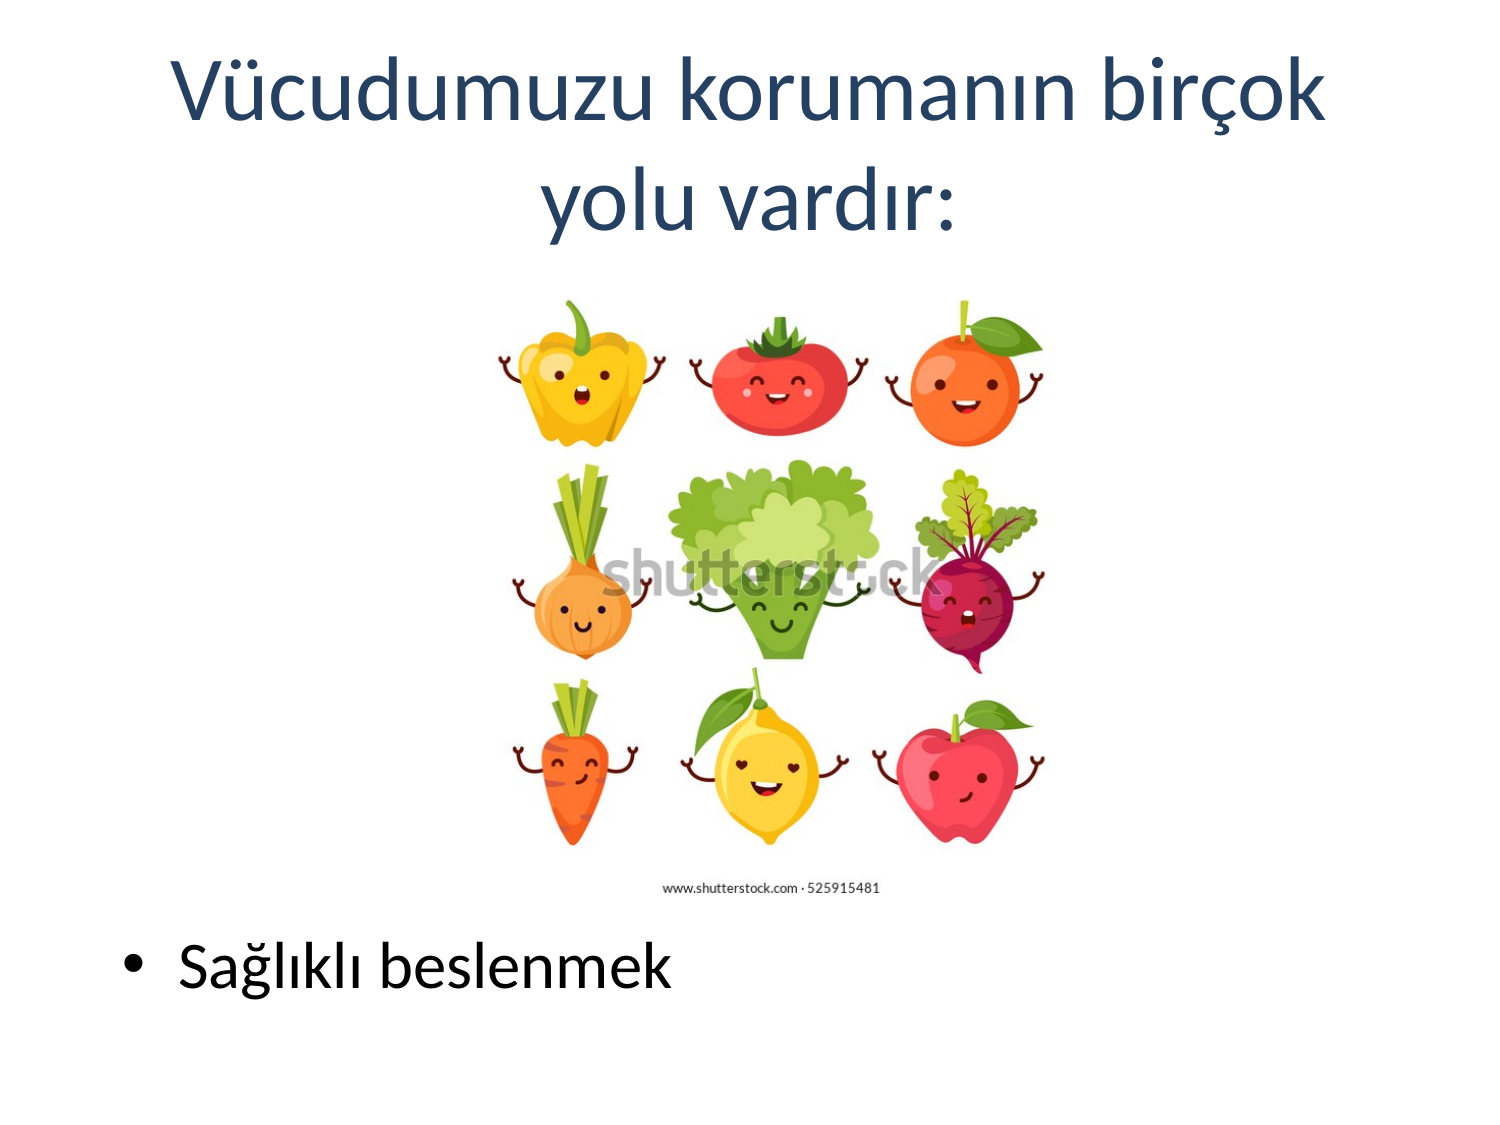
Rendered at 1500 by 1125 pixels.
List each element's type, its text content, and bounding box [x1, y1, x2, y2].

list Sağlıklı beslenmek [106, 914, 1457, 1014]
picture [466, 266, 1078, 899]
title Vücudumuzu korumanın birçok yolu vardır: [75, 45, 1425, 233]
